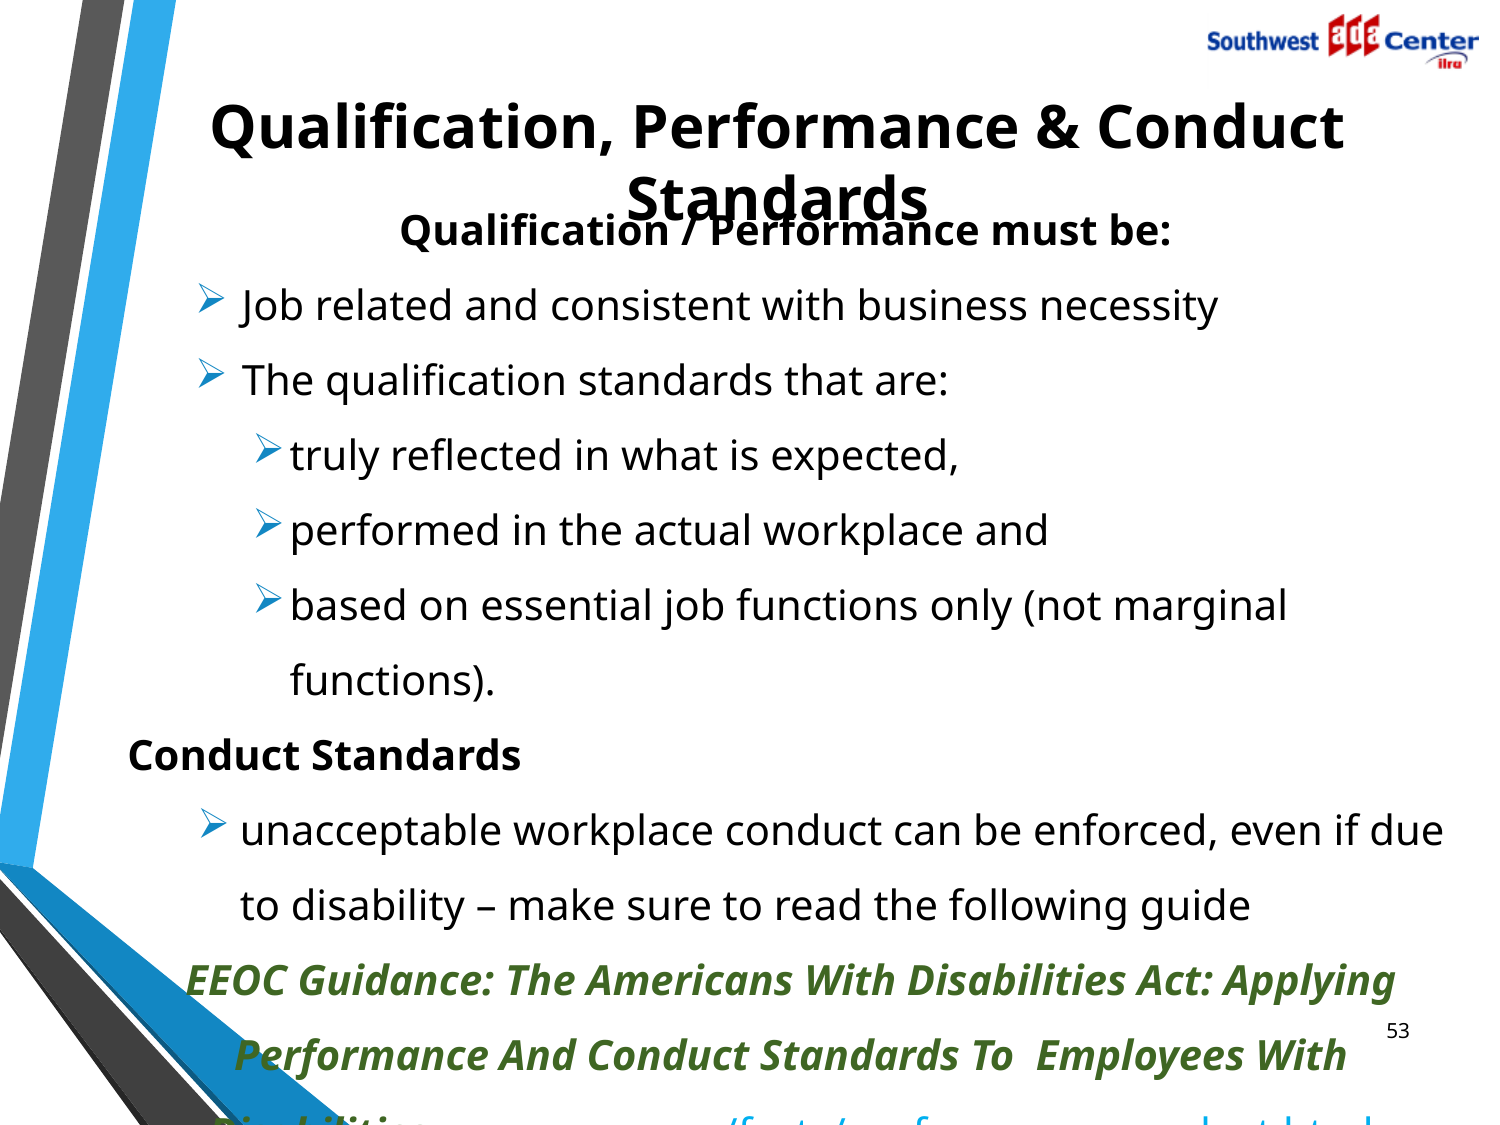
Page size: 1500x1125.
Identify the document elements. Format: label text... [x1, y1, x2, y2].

list Qualification / Performance must be: Job related and consistent with business necessity The qualification standards that are: truly reflected in what is expected, performed in the actual workplace and based on essential job functions only (not marginal functions). Conduct Standards unacceptable workplace conduct can be enforced, even if due to disability – make sure to read the following guide EEOC Guidance: The Americans With Disabilities Act: Applying Performance And Conduct Standards To Employees With Disabilities www.eeoc.gov/facts/performance-conduct.html [75, 170, 1478, 1083]
slide_number 53 [1354, 1001, 1425, 1062]
picture [1207, 13, 1480, 89]
title Qualification, Performance & Conduct Standards [62, 80, 1465, 241]
